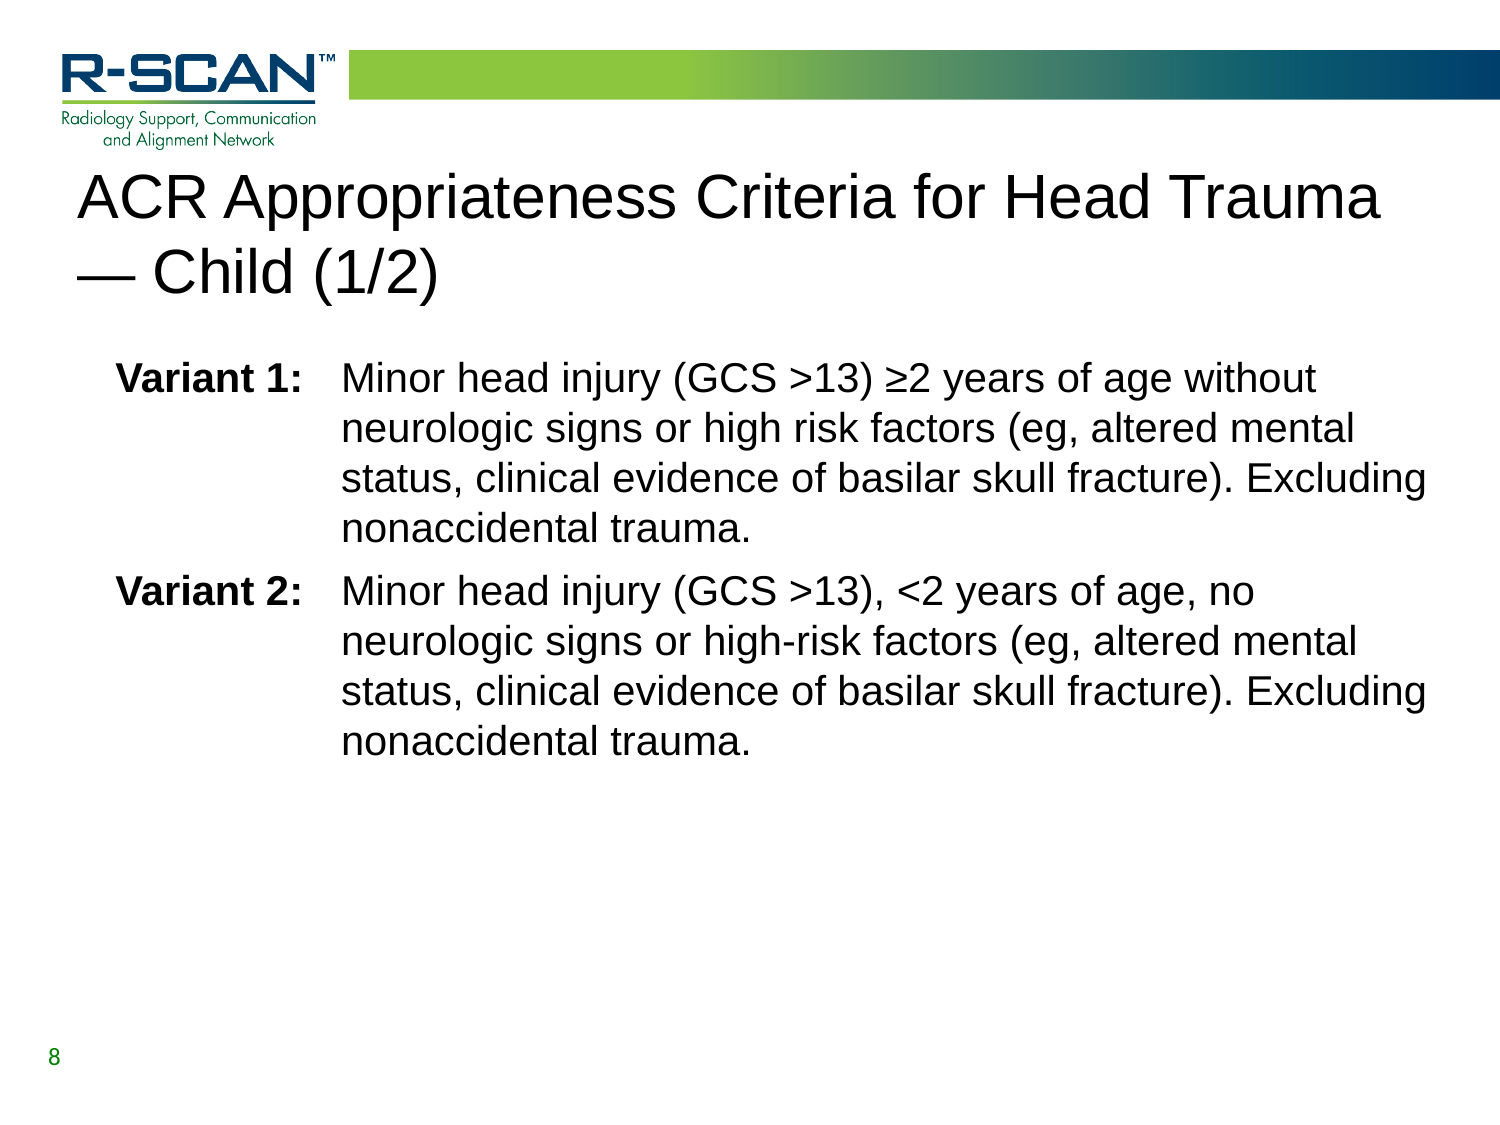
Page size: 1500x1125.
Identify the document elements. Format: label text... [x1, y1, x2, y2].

picture [1430, 50, 1500, 100]
list Variant 1: Minor head injury (GCS >13) ≥2 years of age without neurologic signs or high risk factors (eg, altered mental status, clinical evidence of basilar skull fracture). Excluding nonaccidental trauma. Variant 2: Minor head injury (GCS >13), <2 years of age, no neurologic signs or high-risk factors (eg, altered mental status, clinical evidence of basilar skull fracture). Excluding nonaccidental trauma. [99, 343, 1463, 994]
text_box 8 [33, 1024, 117, 1085]
picture [349, 50, 1318, 100]
picture [62, 54, 335, 149]
title ACR Appropriateness Criteria for Head Trauma — Child (1/2) [62, 149, 1450, 313]
